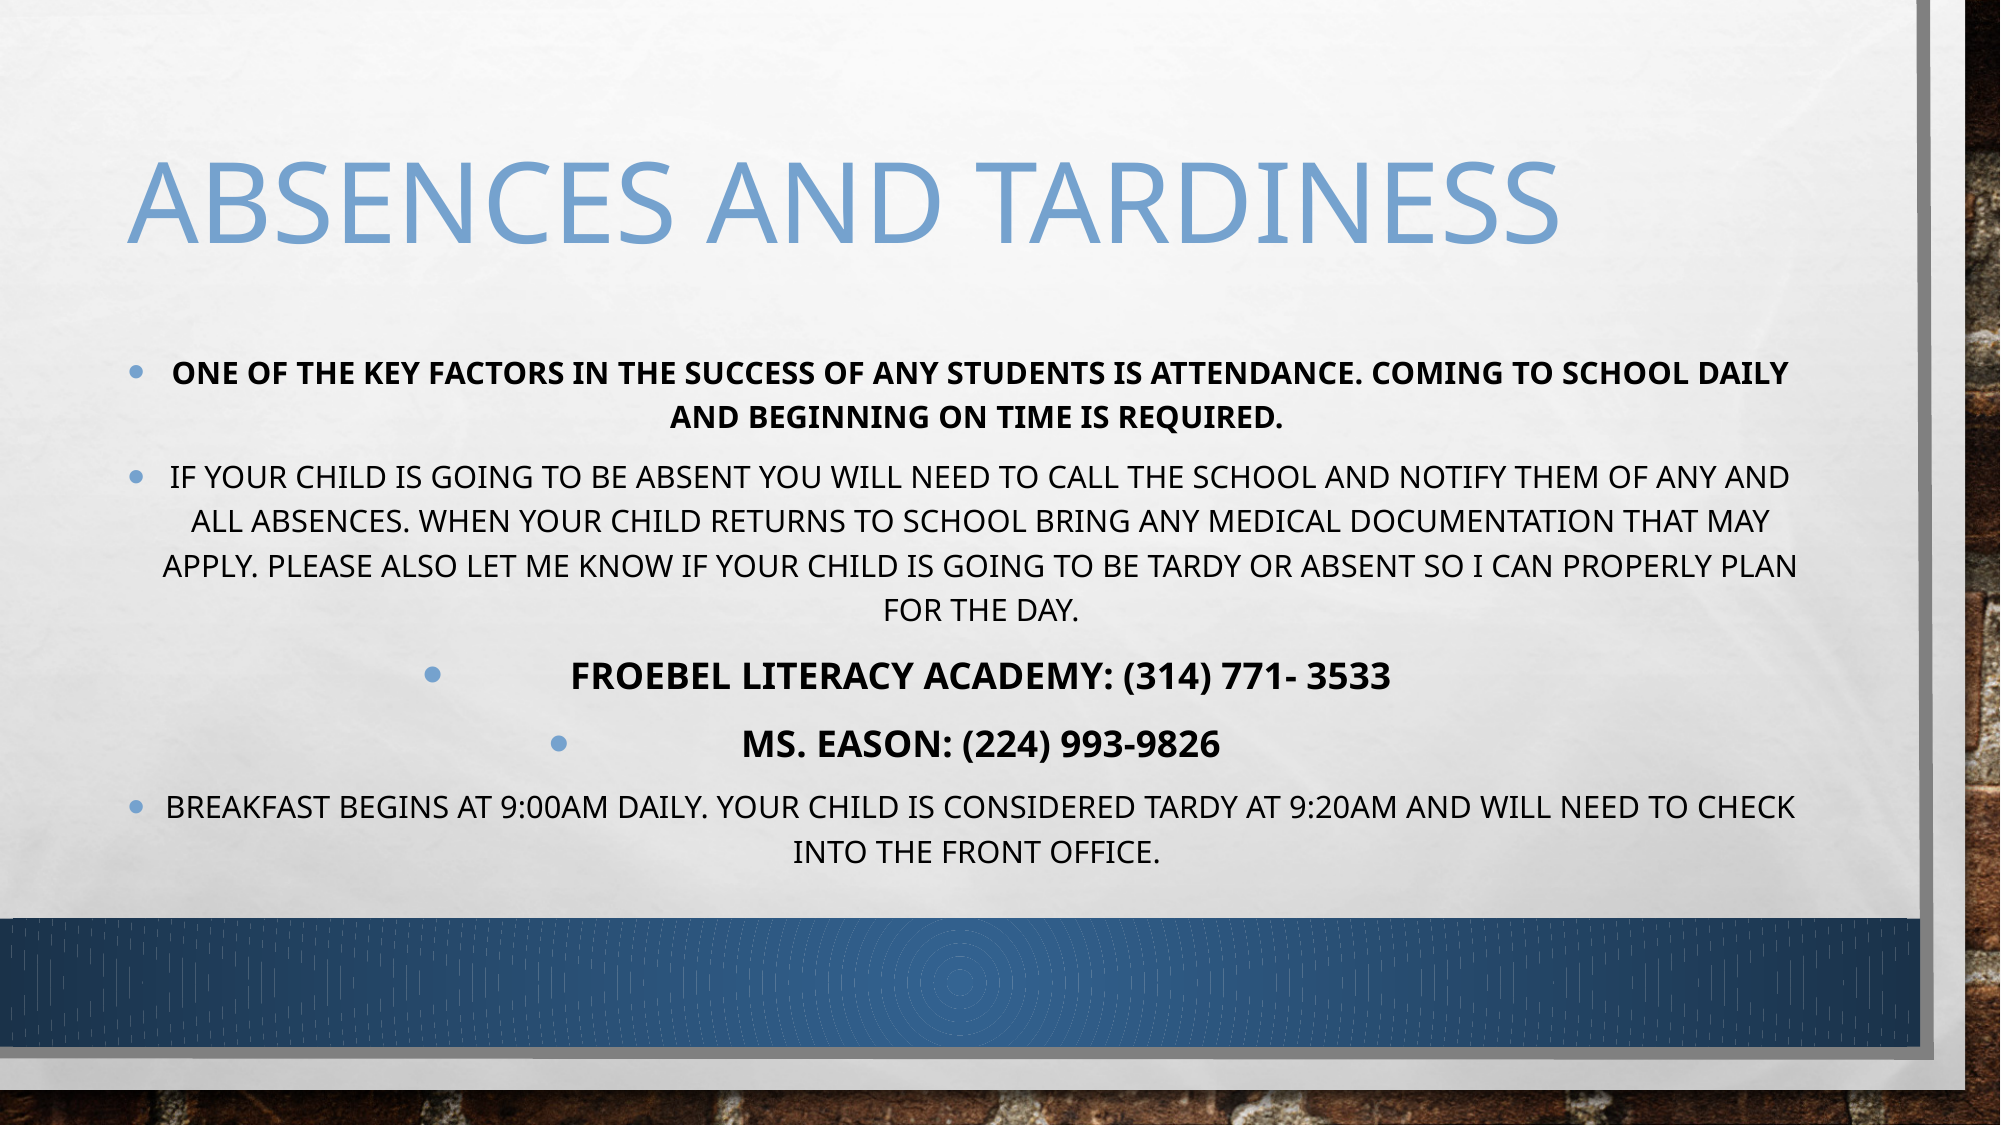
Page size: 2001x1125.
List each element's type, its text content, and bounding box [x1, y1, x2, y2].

list One of the key factors in the success of any students is attendance. Coming to school daily and beginning on time is required. If your child is going to be absent you will need to call the school and notify them of any and all absences. When your child returns to school bring any medical documentation that may apply. Please also let me know if your child is going to be tardy or absent so I can properly plan for the day. Froebel Literacy Academy: (314) 771- 3533 Ms. Eason: (224) 993-9826 Breakfast begins at 9:00am daily. Your child is considered tardy at 9:20am and will need to check into the front office. [112, 338, 1818, 882]
picture [0, 0, 2000, 1125]
title Absences and tardiness [112, 112, 1818, 302]
